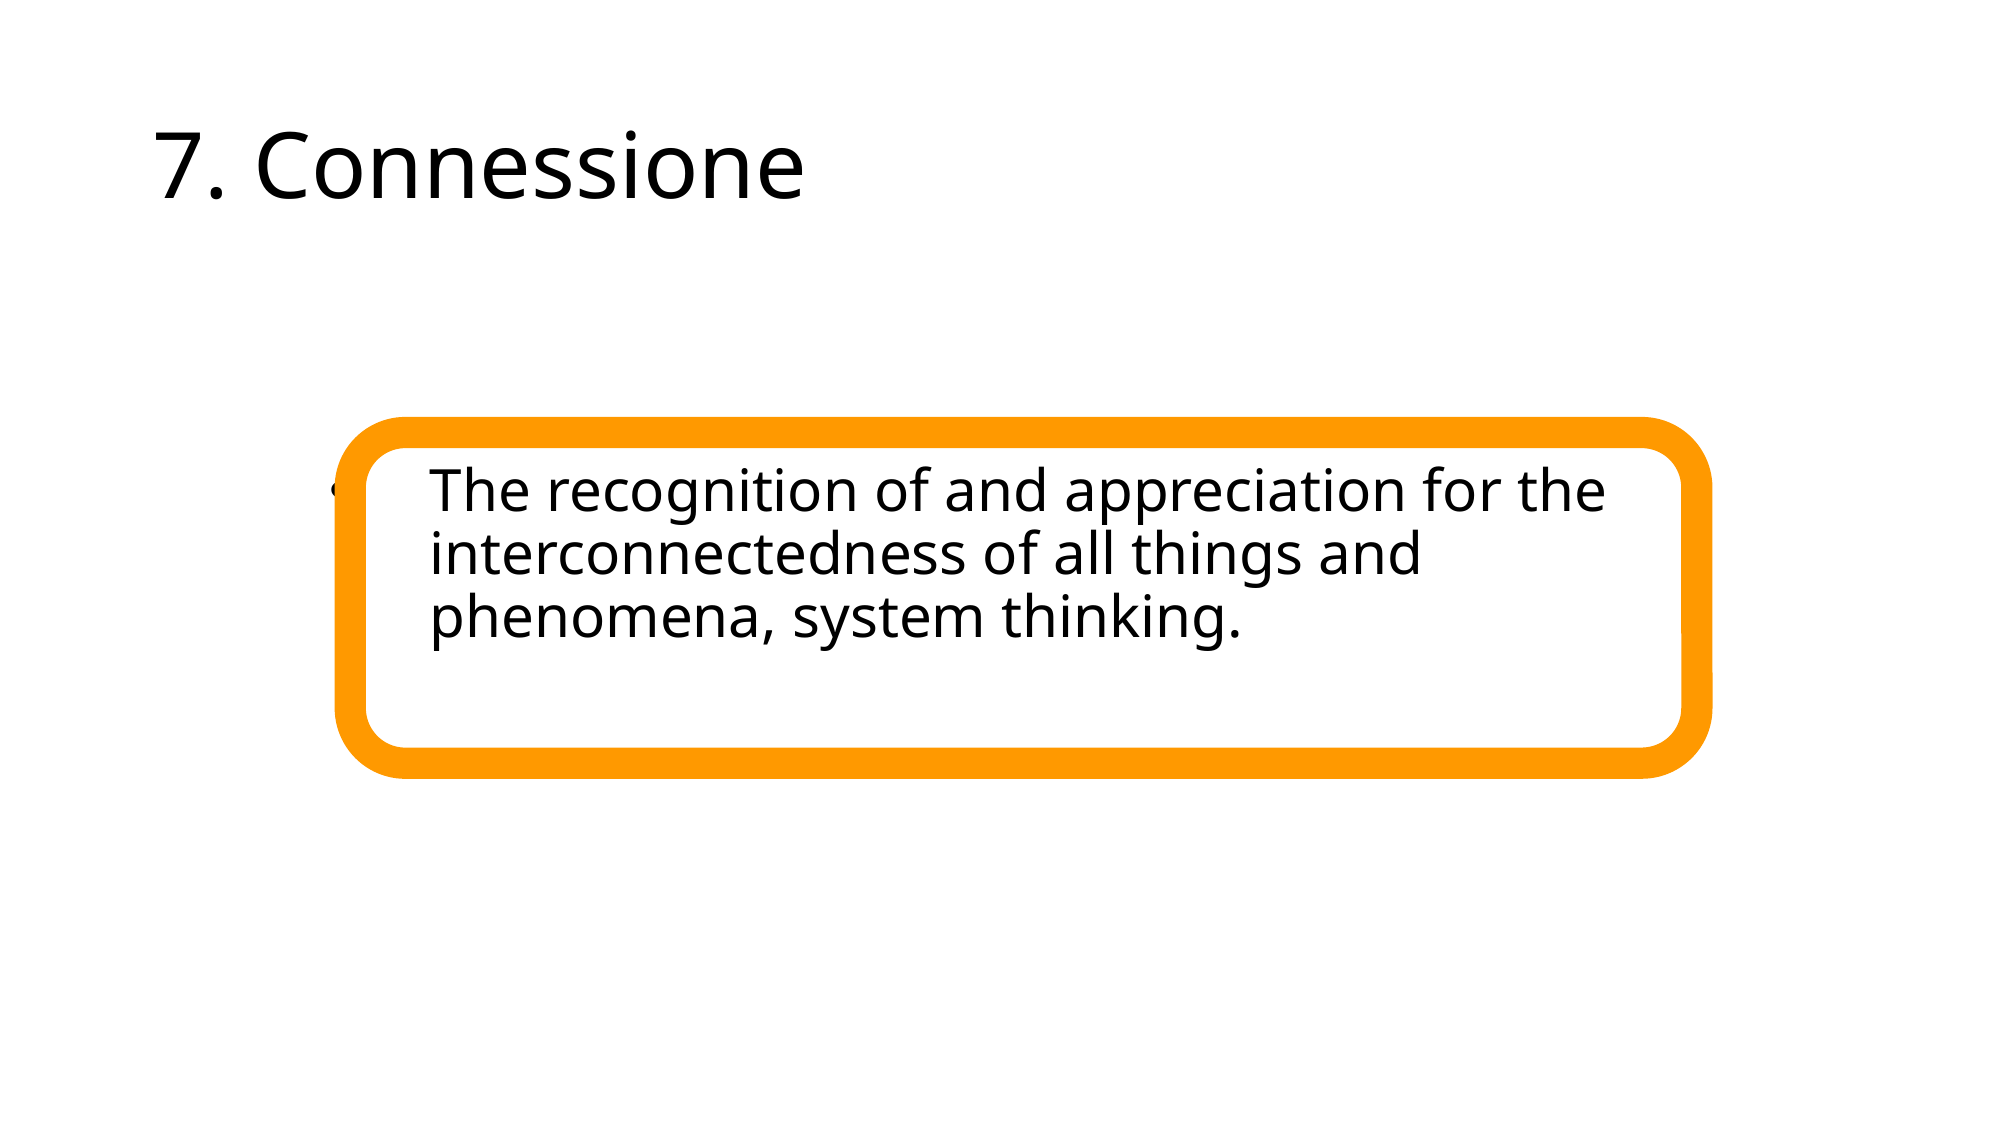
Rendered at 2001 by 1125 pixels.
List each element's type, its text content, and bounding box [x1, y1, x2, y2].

text_box [350, 432, 1697, 764]
list The recognition of and appreciation for the interconnectedness of all things and phenomena, system thinking. [314, 278, 1709, 1025]
title 7. Connessione [137, 59, 1863, 278]
